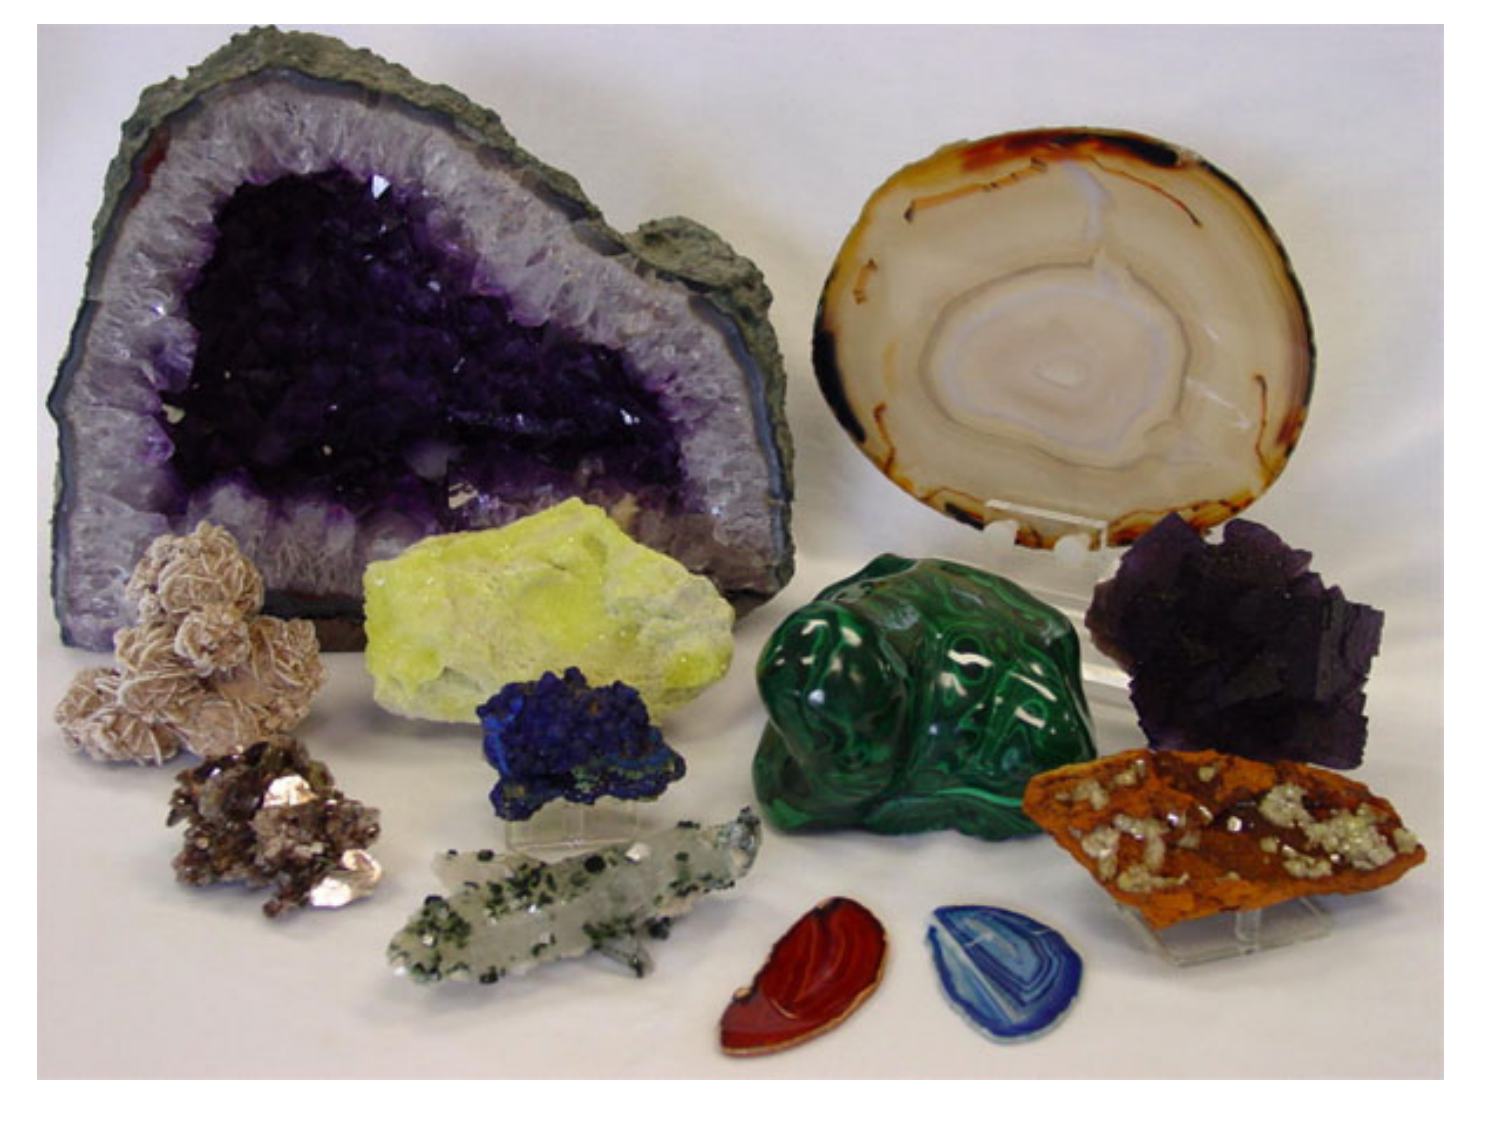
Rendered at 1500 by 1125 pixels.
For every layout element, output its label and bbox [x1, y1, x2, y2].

list [37, 24, 1444, 1080]
